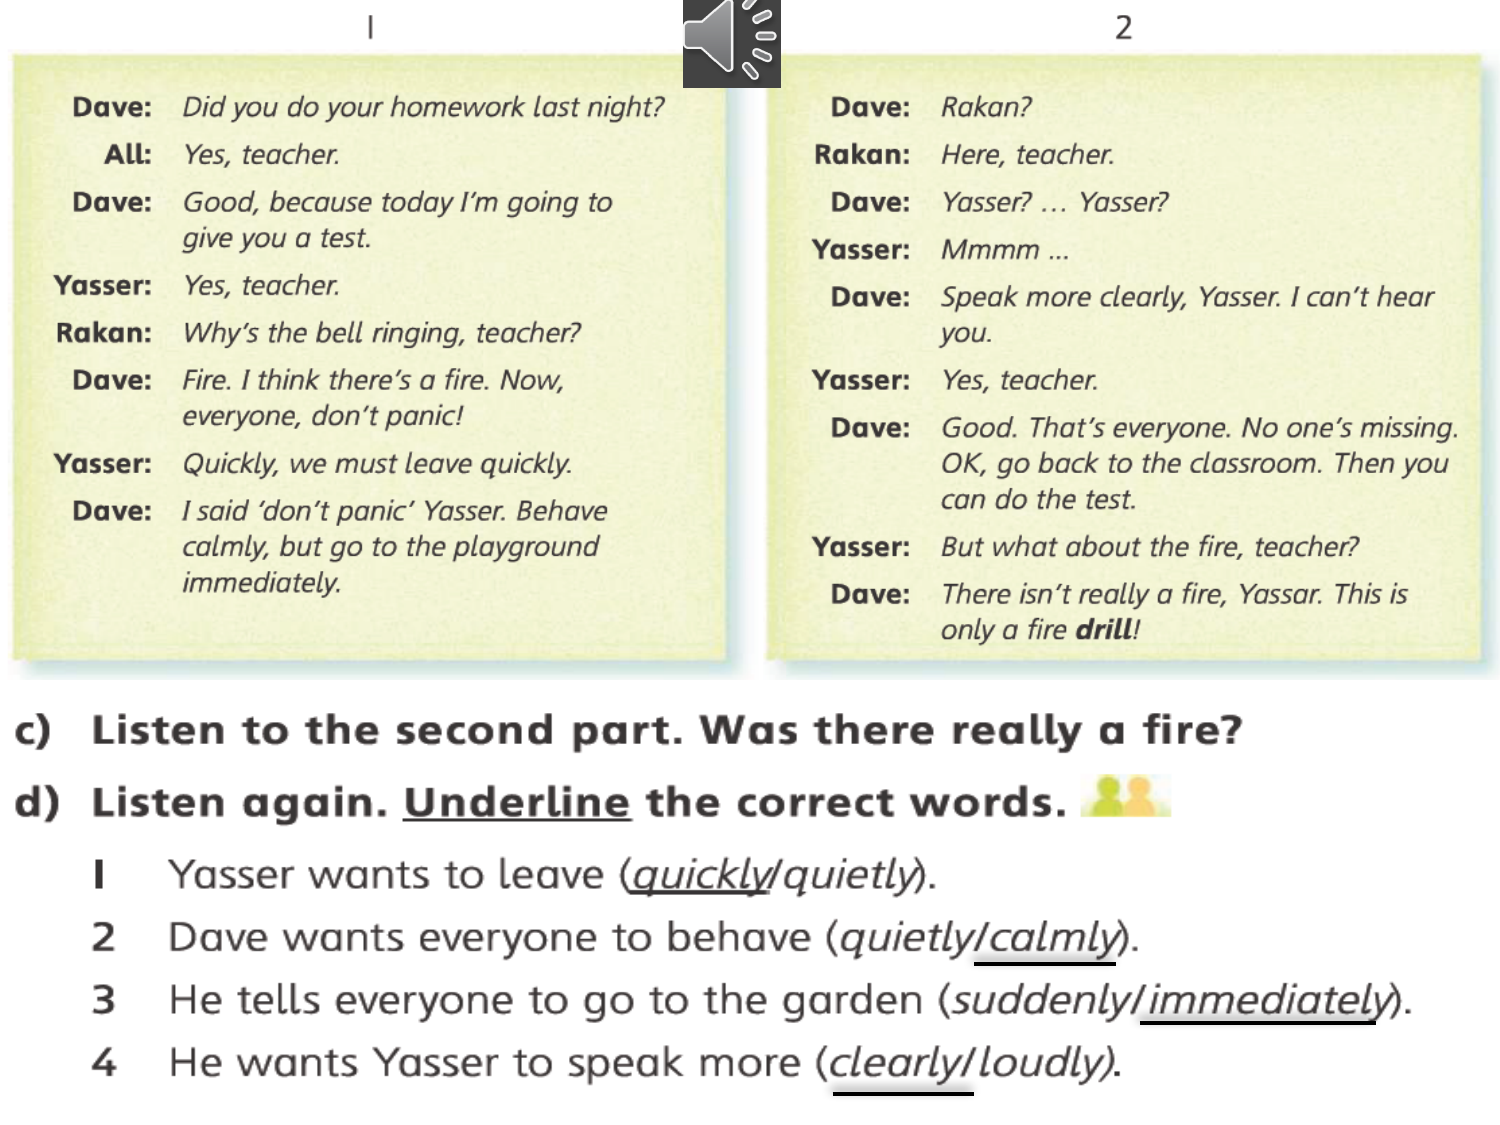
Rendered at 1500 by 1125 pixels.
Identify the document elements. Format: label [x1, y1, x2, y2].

picture [0, 0, 1500, 1125]
text_box [681, 0, 783, 89]
